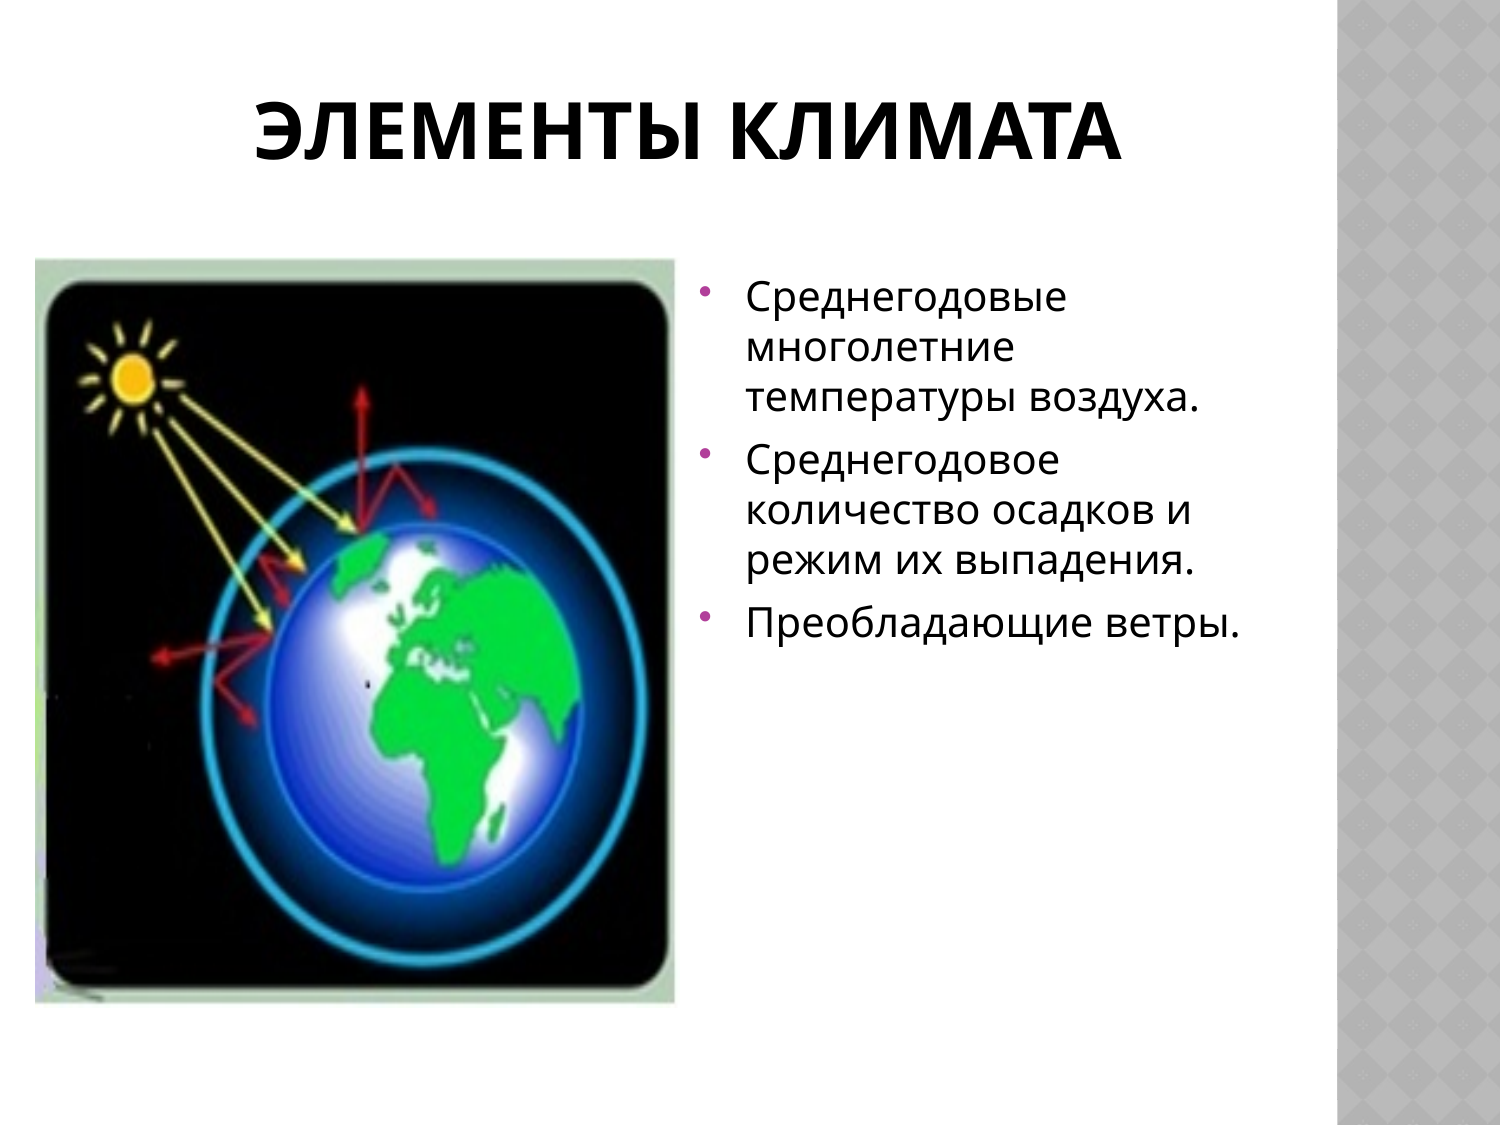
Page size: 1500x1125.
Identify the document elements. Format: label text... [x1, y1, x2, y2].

title Элементы климата [246, 52, 1263, 176]
list Среднегодовые многолетние температуры воздуха. Среднегодовое количество осадков и режим их выпадения. Преобладающие ветры. [685, 262, 1263, 1005]
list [34, 257, 680, 1009]
